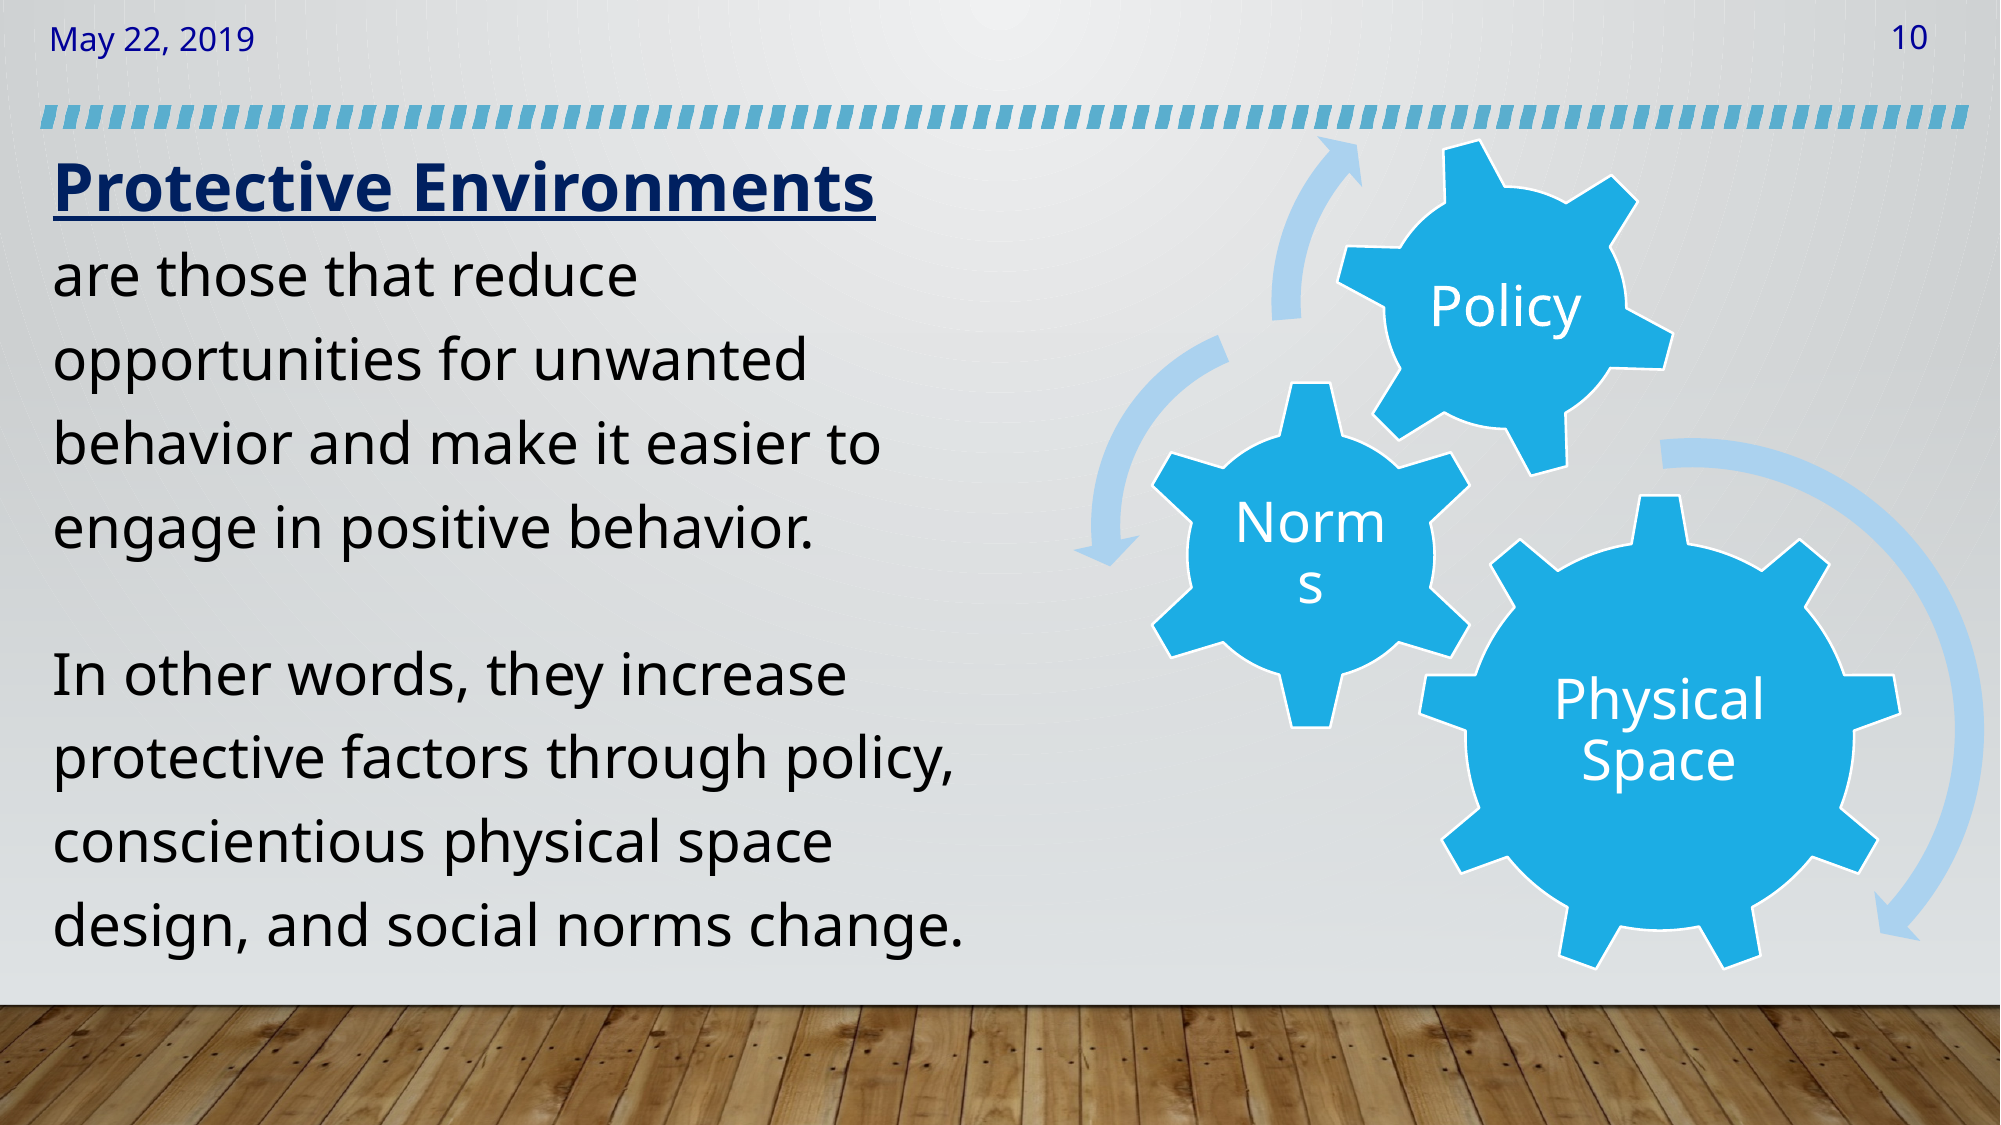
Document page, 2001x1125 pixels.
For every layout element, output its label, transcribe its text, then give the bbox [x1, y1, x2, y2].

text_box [921, 95, 2000, 980]
list Protective Environments are those that reduce opportunities for unwanted behavior and make it easier to engage in positive behavior. In other words, they increase protective factors through policy, conscientious physical space design, and social norms change. [37, 120, 921, 980]
picture [0, 1005, 2000, 1125]
